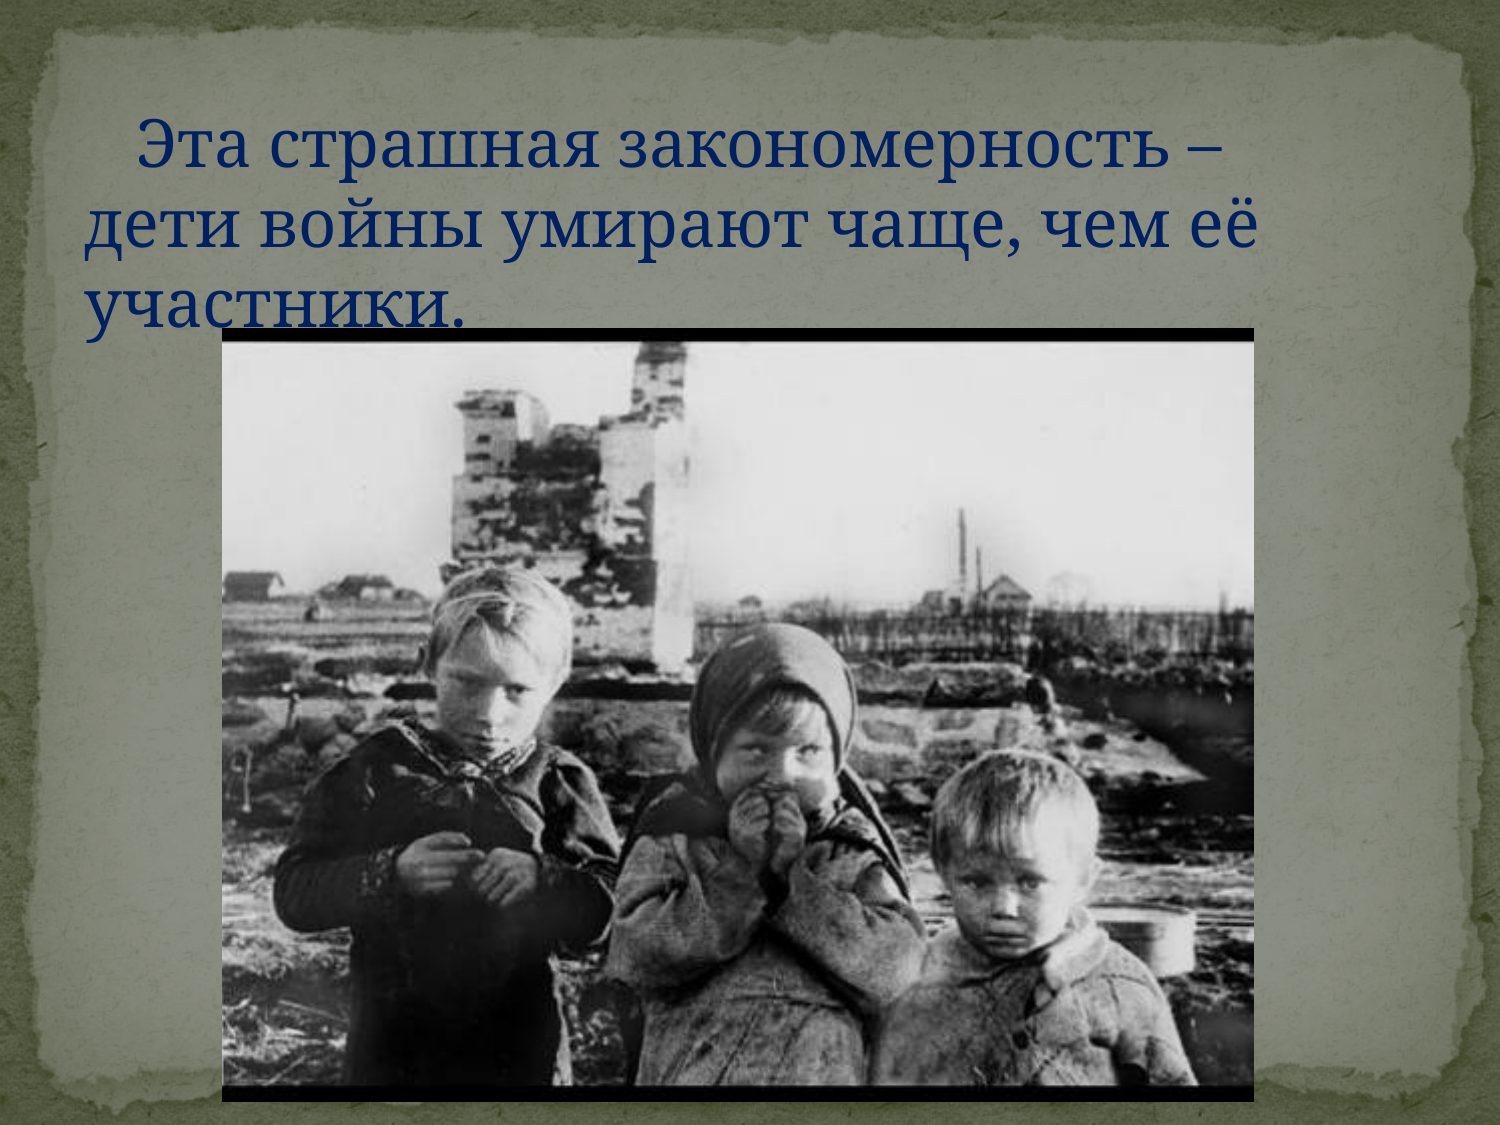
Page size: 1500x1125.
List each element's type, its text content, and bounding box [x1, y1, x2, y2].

picture [222, 328, 1254, 1102]
text_box Эта страшная закономерность – дети войны умирают чаще, чем её участники. [70, 93, 1395, 349]
